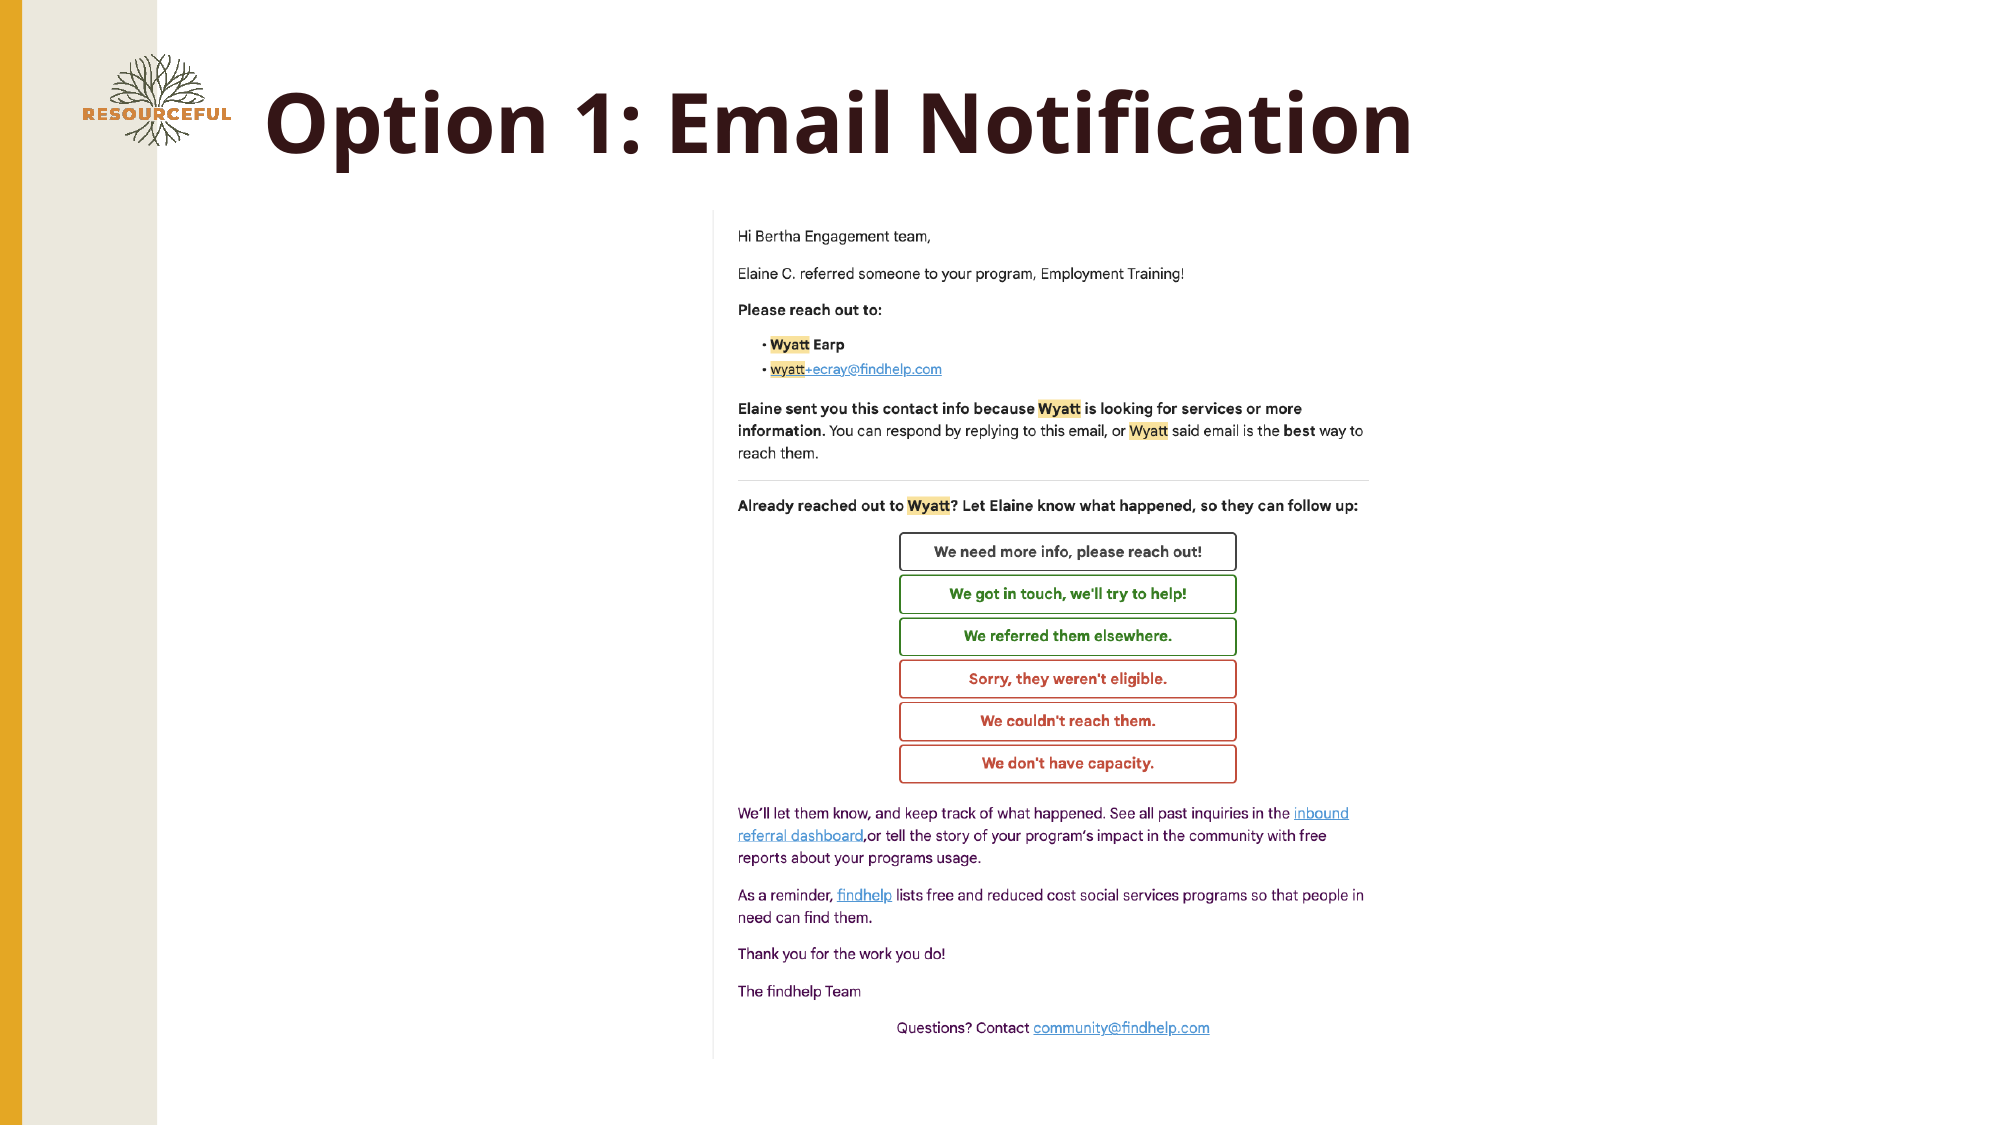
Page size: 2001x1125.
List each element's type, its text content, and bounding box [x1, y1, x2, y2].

picture [712, 210, 1385, 1059]
picture [83, 54, 231, 146]
title Option 1: Email Notification [244, 61, 1854, 211]
